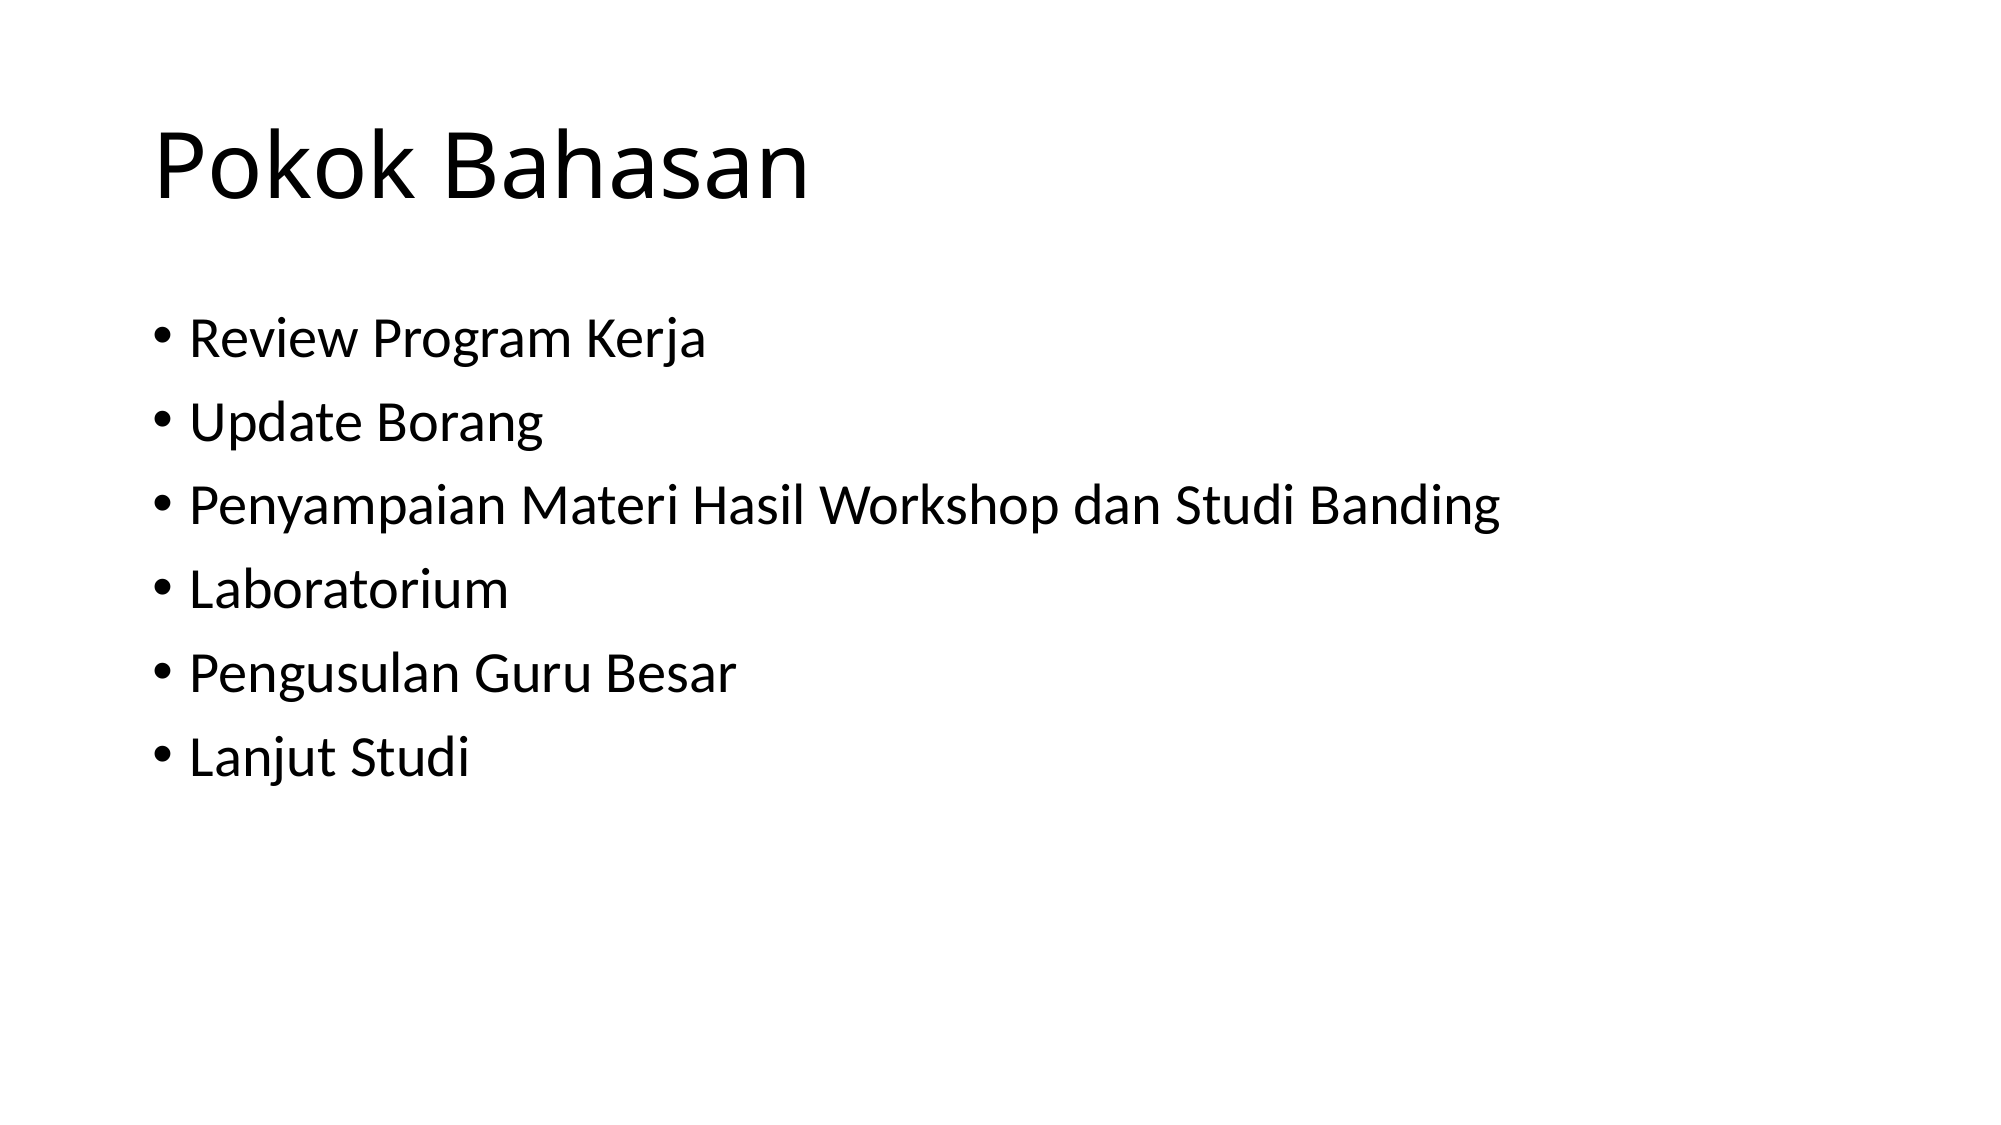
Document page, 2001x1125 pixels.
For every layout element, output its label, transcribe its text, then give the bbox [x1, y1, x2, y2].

list Review Program Kerja Update Borang Penyampaian Materi Hasil Workshop dan Studi Banding Laboratorium Pengusulan Guru Besar Lanjut Studi [137, 299, 1863, 1014]
title Pokok Bahasan [137, 59, 1863, 278]
